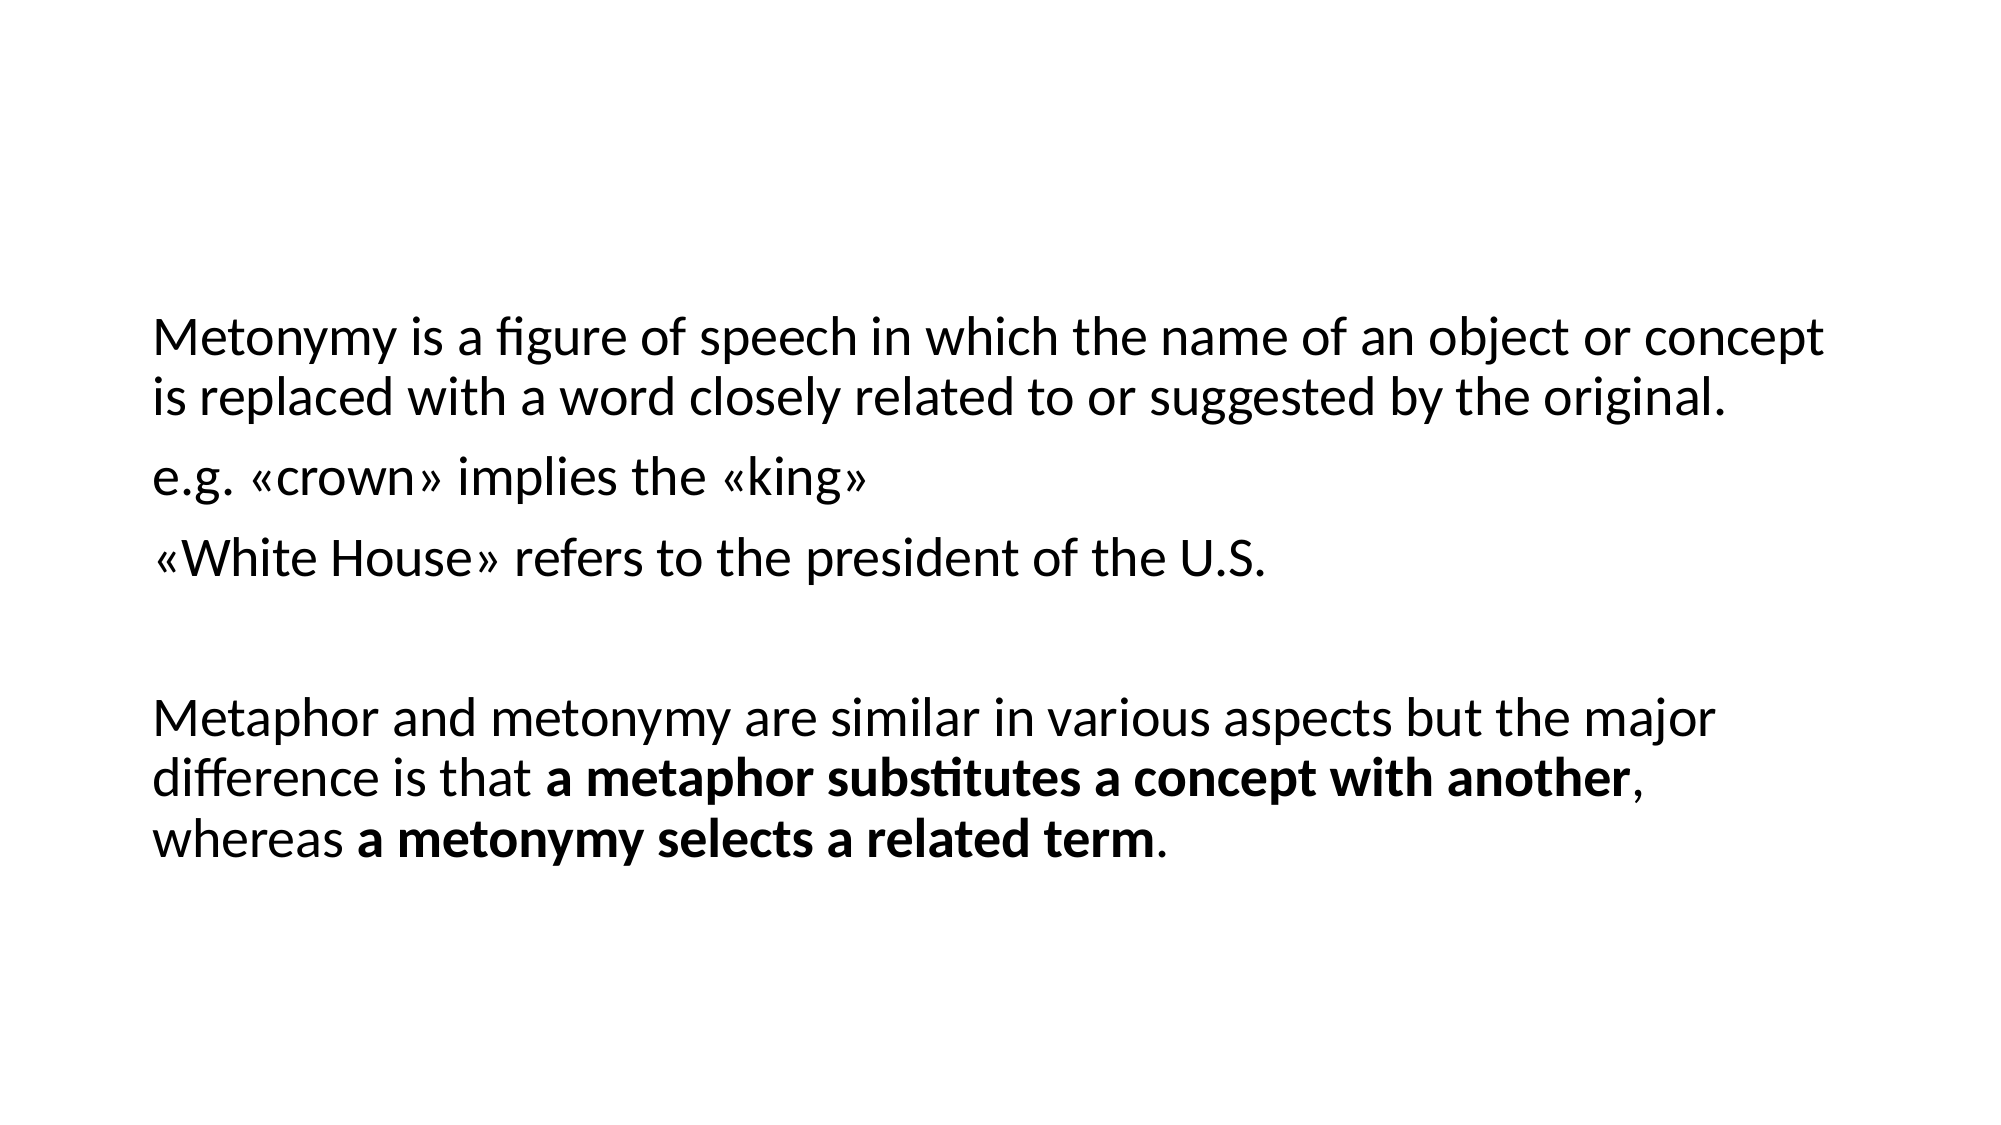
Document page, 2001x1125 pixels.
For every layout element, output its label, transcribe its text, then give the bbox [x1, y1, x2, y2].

list Metonymy is a figure of speech in which the name of an object or concept is replaced with a word closely related to or suggested by the original. e.g. «crown» implies the «king» «White House» refers to the president of the U.S. Metaphor and metonymy are similar in various aspects but the major difference is that a metaphor substitutes a concept with another, whereas a metonymy selects a related term. [137, 299, 1863, 1014]
